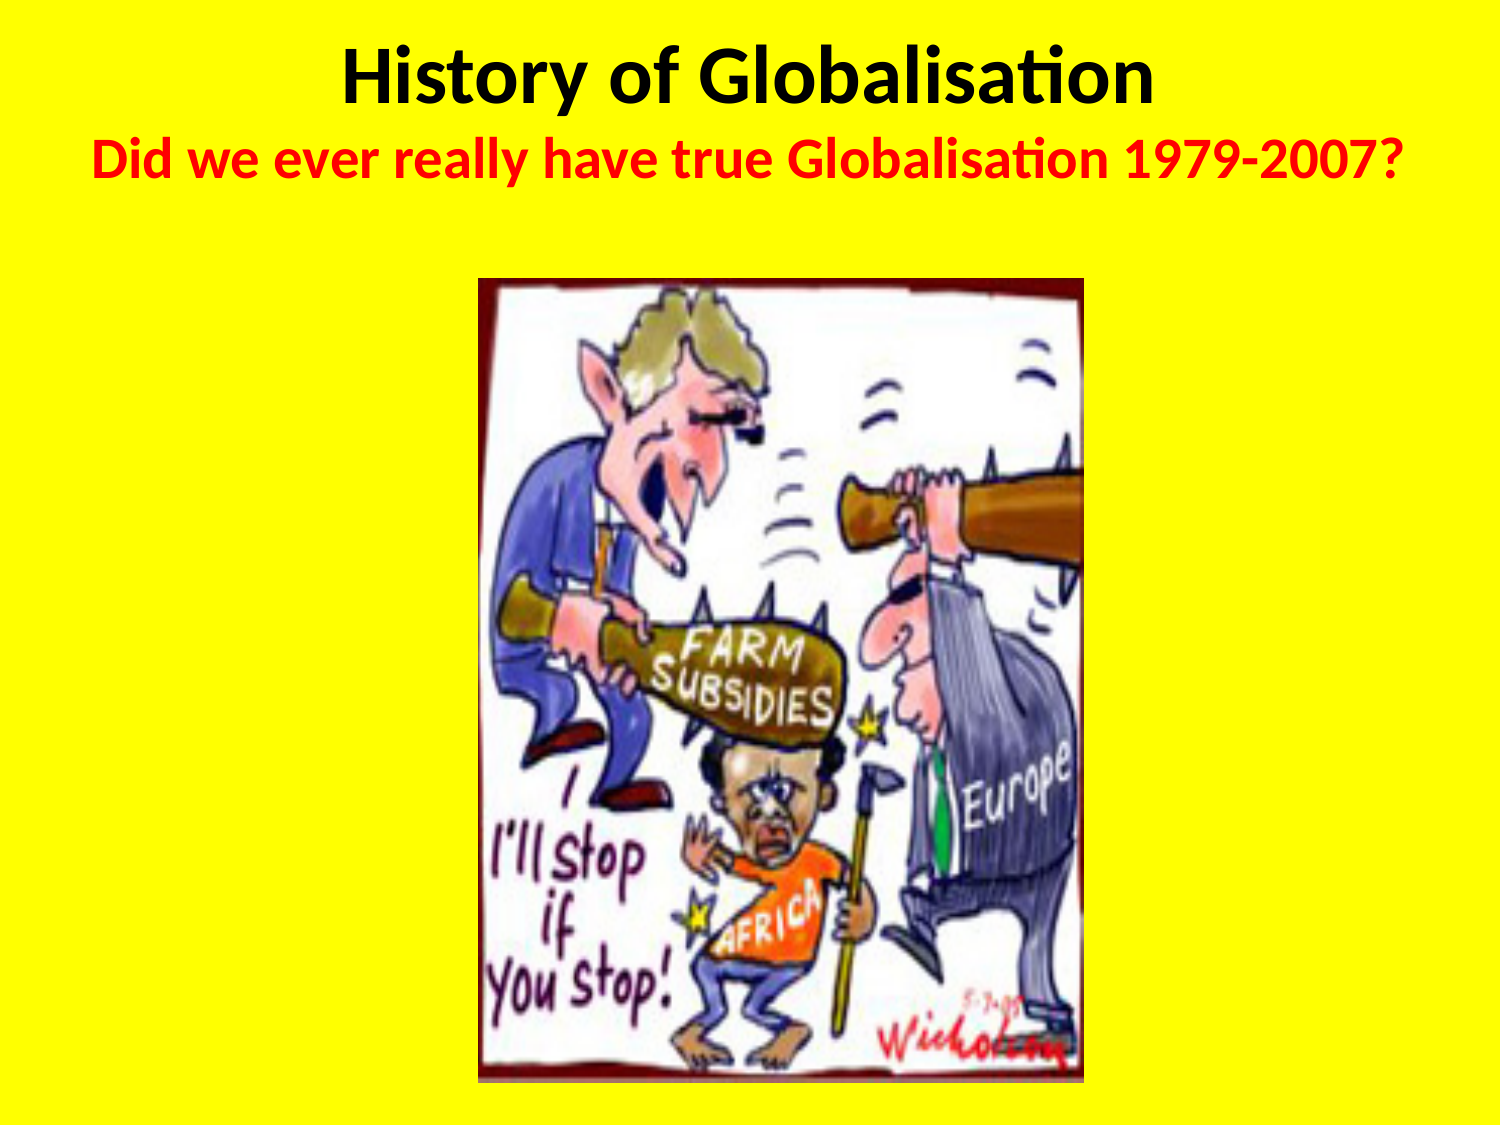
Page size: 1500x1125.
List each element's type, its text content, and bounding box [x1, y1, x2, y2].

picture [477, 278, 1084, 1083]
title History of Globalisation Did we ever really have true Globalisation 1979-2007? [41, 11, 1458, 199]
